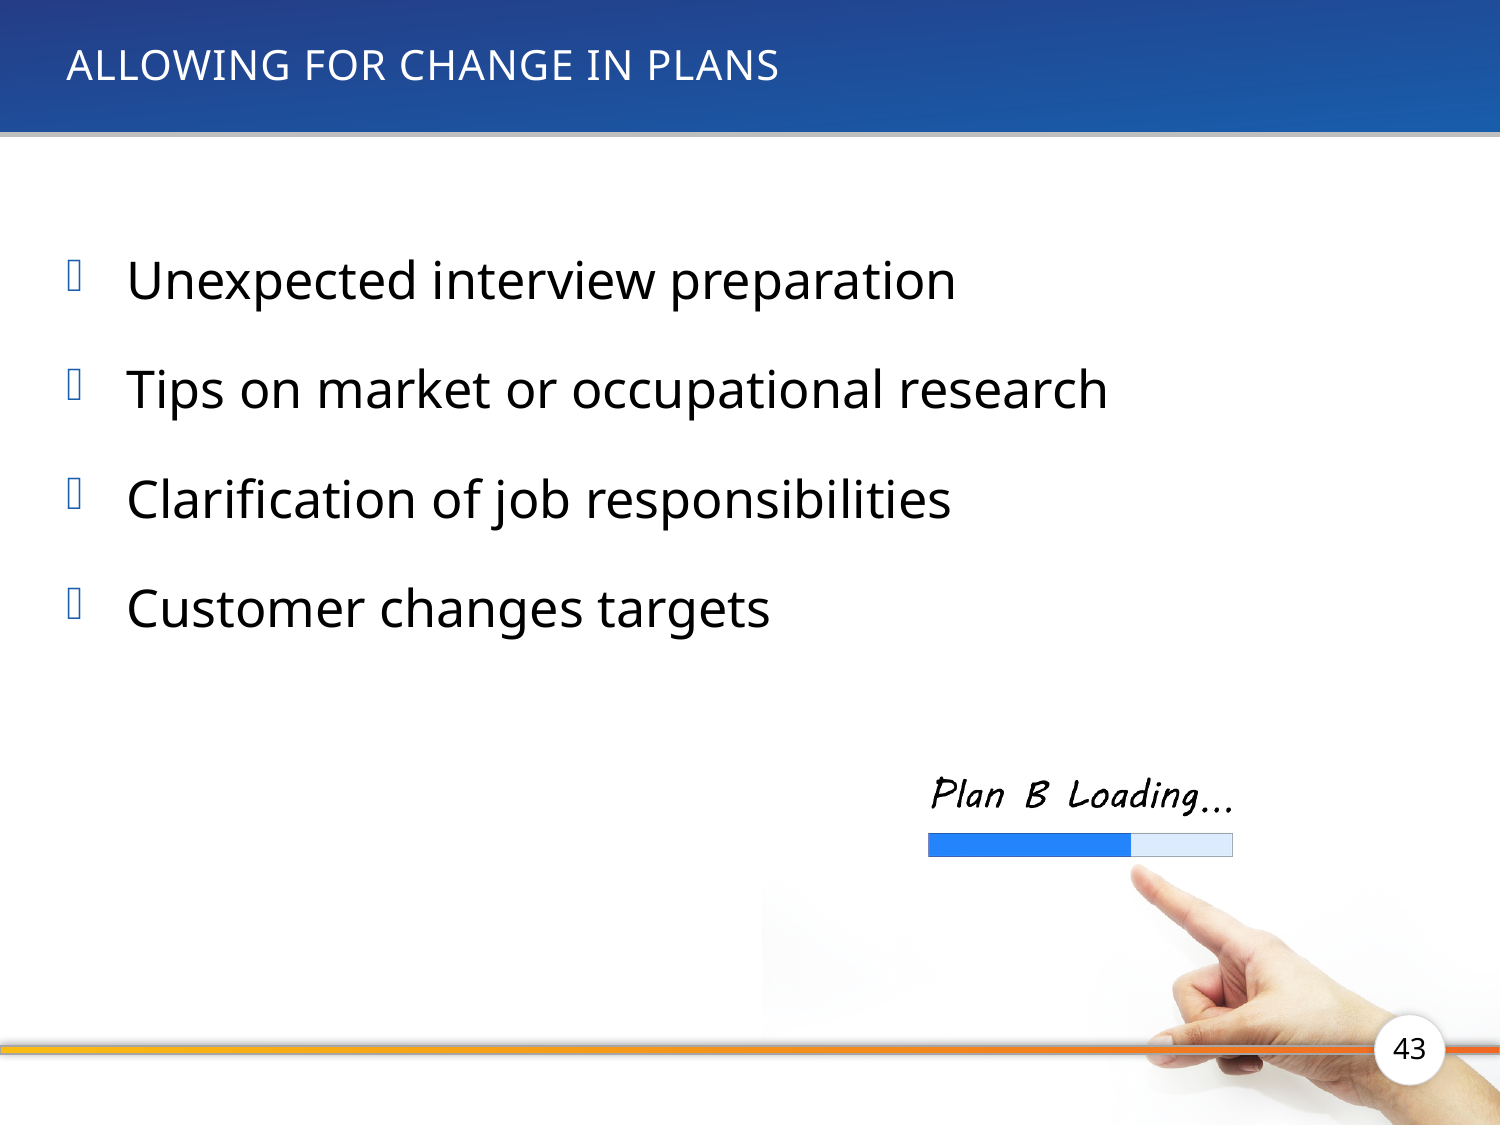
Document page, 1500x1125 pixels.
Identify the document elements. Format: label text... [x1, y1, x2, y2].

text_box [0, 1045, 762, 1055]
list Unexpected interview preparation Tips on market or occupational research Clarification of job responsibilities Customer changes targets [51, 244, 1449, 1014]
title Allowing for Change in Plans [51, 17, 1449, 118]
picture [762, 624, 1500, 1125]
